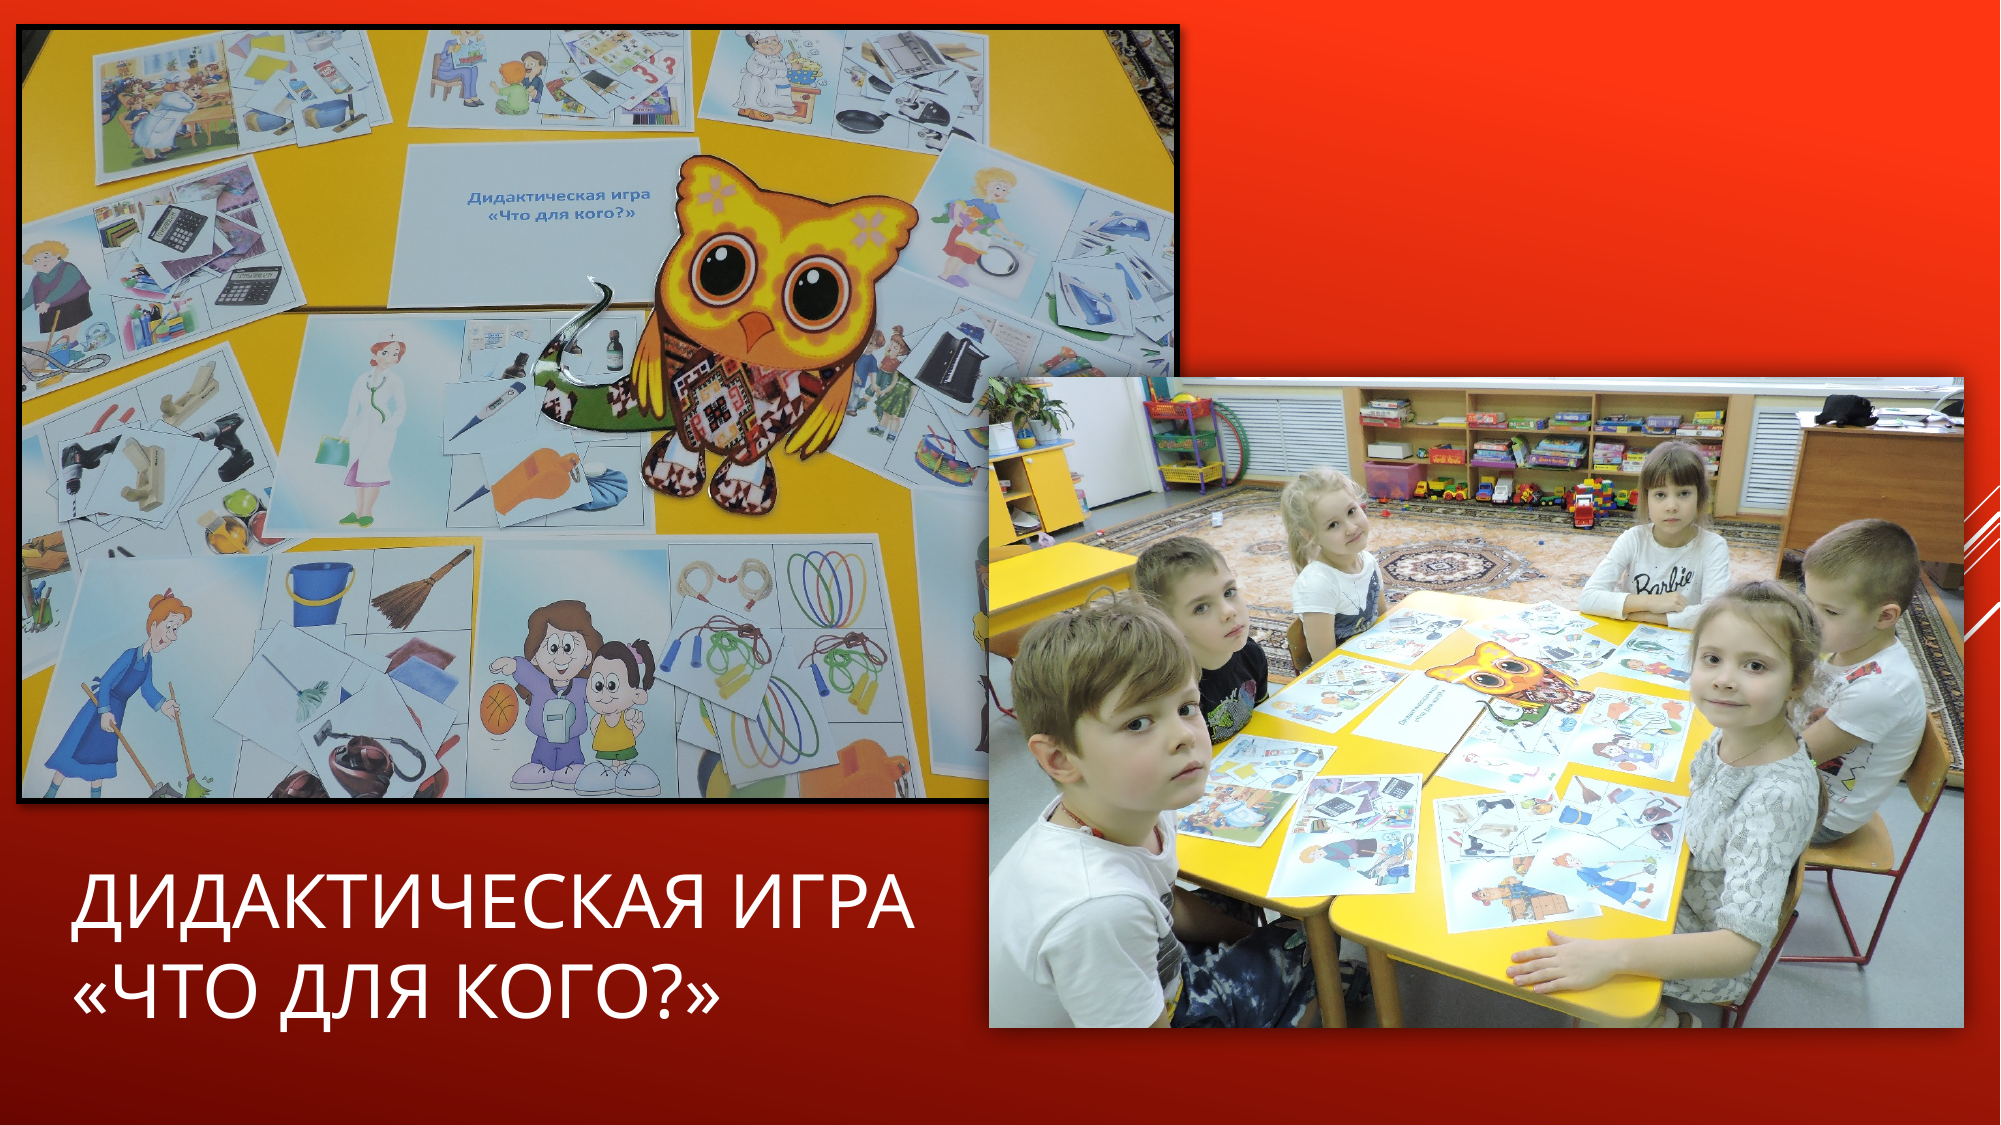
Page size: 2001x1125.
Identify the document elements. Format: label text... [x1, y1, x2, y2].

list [21, 30, 1174, 799]
picture [989, 377, 1965, 1028]
title Дидактическая игра «Что для кого?» [56, 819, 942, 1067]
